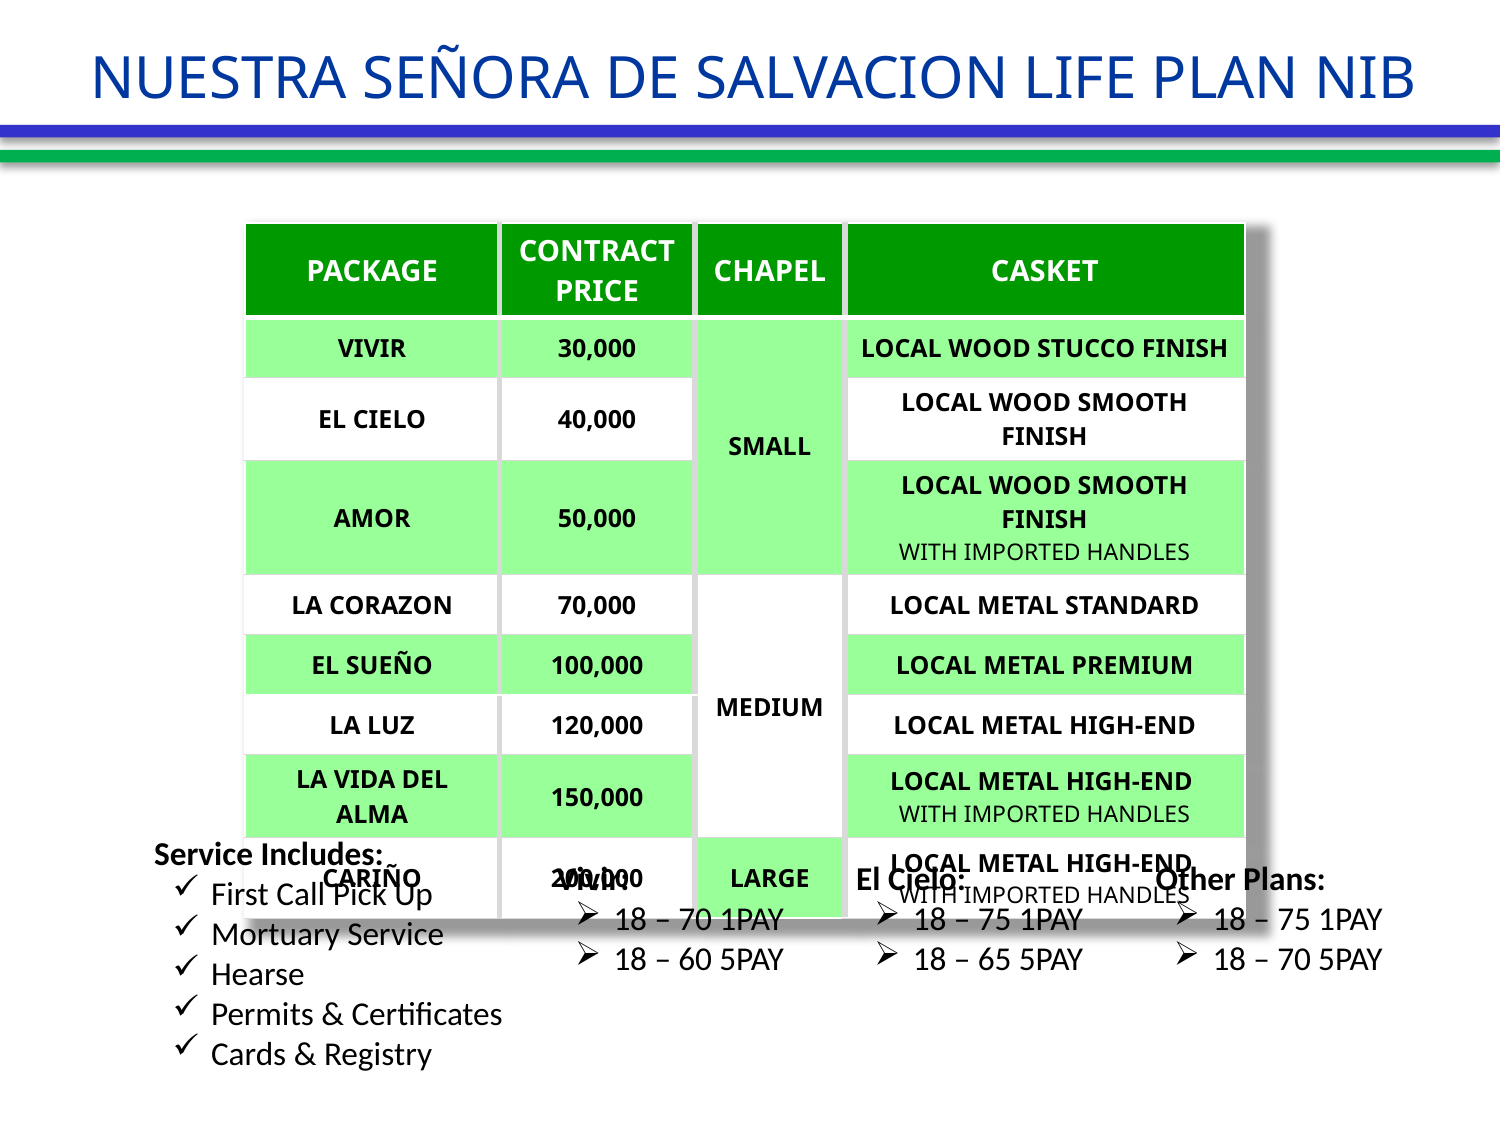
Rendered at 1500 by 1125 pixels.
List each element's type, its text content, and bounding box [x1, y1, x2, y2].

table_cell EL SUEÑO [246, 635, 497, 694]
table_header CHAPEL [698, 224, 842, 315]
table_cell LARGE [698, 838, 842, 917]
table_header CASKET [848, 224, 1244, 315]
table_cell 50,000 [502, 461, 692, 574]
table_cell VIVIR [246, 320, 497, 377]
table_cell LA CORAZON [246, 575, 497, 634]
table_cell 100,000 [502, 635, 692, 694]
table_cell LOCAL METAL HIGH-END [848, 695, 1244, 754]
title NUESTRA SEÑORA DE SALVACION LIFE PLAN NIB [75, 24, 1450, 125]
table_cell 150,000 [502, 755, 692, 837]
table_cell LOCAL METAL STANDARD [848, 575, 1244, 634]
text_box Service Includes: First Call Pick Up Mortuary Service Hearse Permits & Certificates Cards & Registry [139, 825, 518, 1080]
table_cell EL CIELO [246, 378, 497, 460]
table_cell LOCAL WOOD SMOOTH FINISH WITH IMPORTED HANDLES [848, 461, 1244, 574]
table_cell LOCAL WOOD SMOOTH FINISH [848, 378, 1244, 460]
table_cell 40,000 [502, 378, 692, 460]
table_cell LOCAL METAL HIGH-END WITH IMPORTED HANDLES [848, 755, 1244, 837]
table_cell LOCAL METAL PREMIUM [848, 635, 1244, 694]
table_cell 200,000 [518, 838, 692, 918]
text_box El Cielo: 18 – 75 1PAY 18 – 65 5PAY [841, 850, 1099, 985]
table_cell 30,000 [502, 320, 692, 377]
text_box Vivir: 18 – 70 1PAY 18 – 60 5PAY [541, 850, 799, 985]
table_cell LOCAL METAL HIGH-END WITH IMPORTED HANDLES [848, 838, 1244, 918]
table_cell 70,000 [502, 575, 692, 634]
table_cell LA LUZ [246, 696, 497, 754]
table_cell AMOR [246, 461, 497, 574]
table_header PACKAGE [246, 224, 497, 315]
table_header CONTRACT PRICE [502, 224, 692, 315]
text_box Other Plans: 18 – 75 1PAY 18 – 70 5PAY [1140, 850, 1398, 985]
table_cell 120,000 [502, 696, 692, 754]
table_cell LA VIDA DEL ALMA [246, 755, 497, 825]
table_cell SMALL [698, 320, 842, 574]
table_cell MEDIUM [698, 575, 842, 837]
table_cell LOCAL WOOD STUCCO FINISH [848, 320, 1244, 377]
